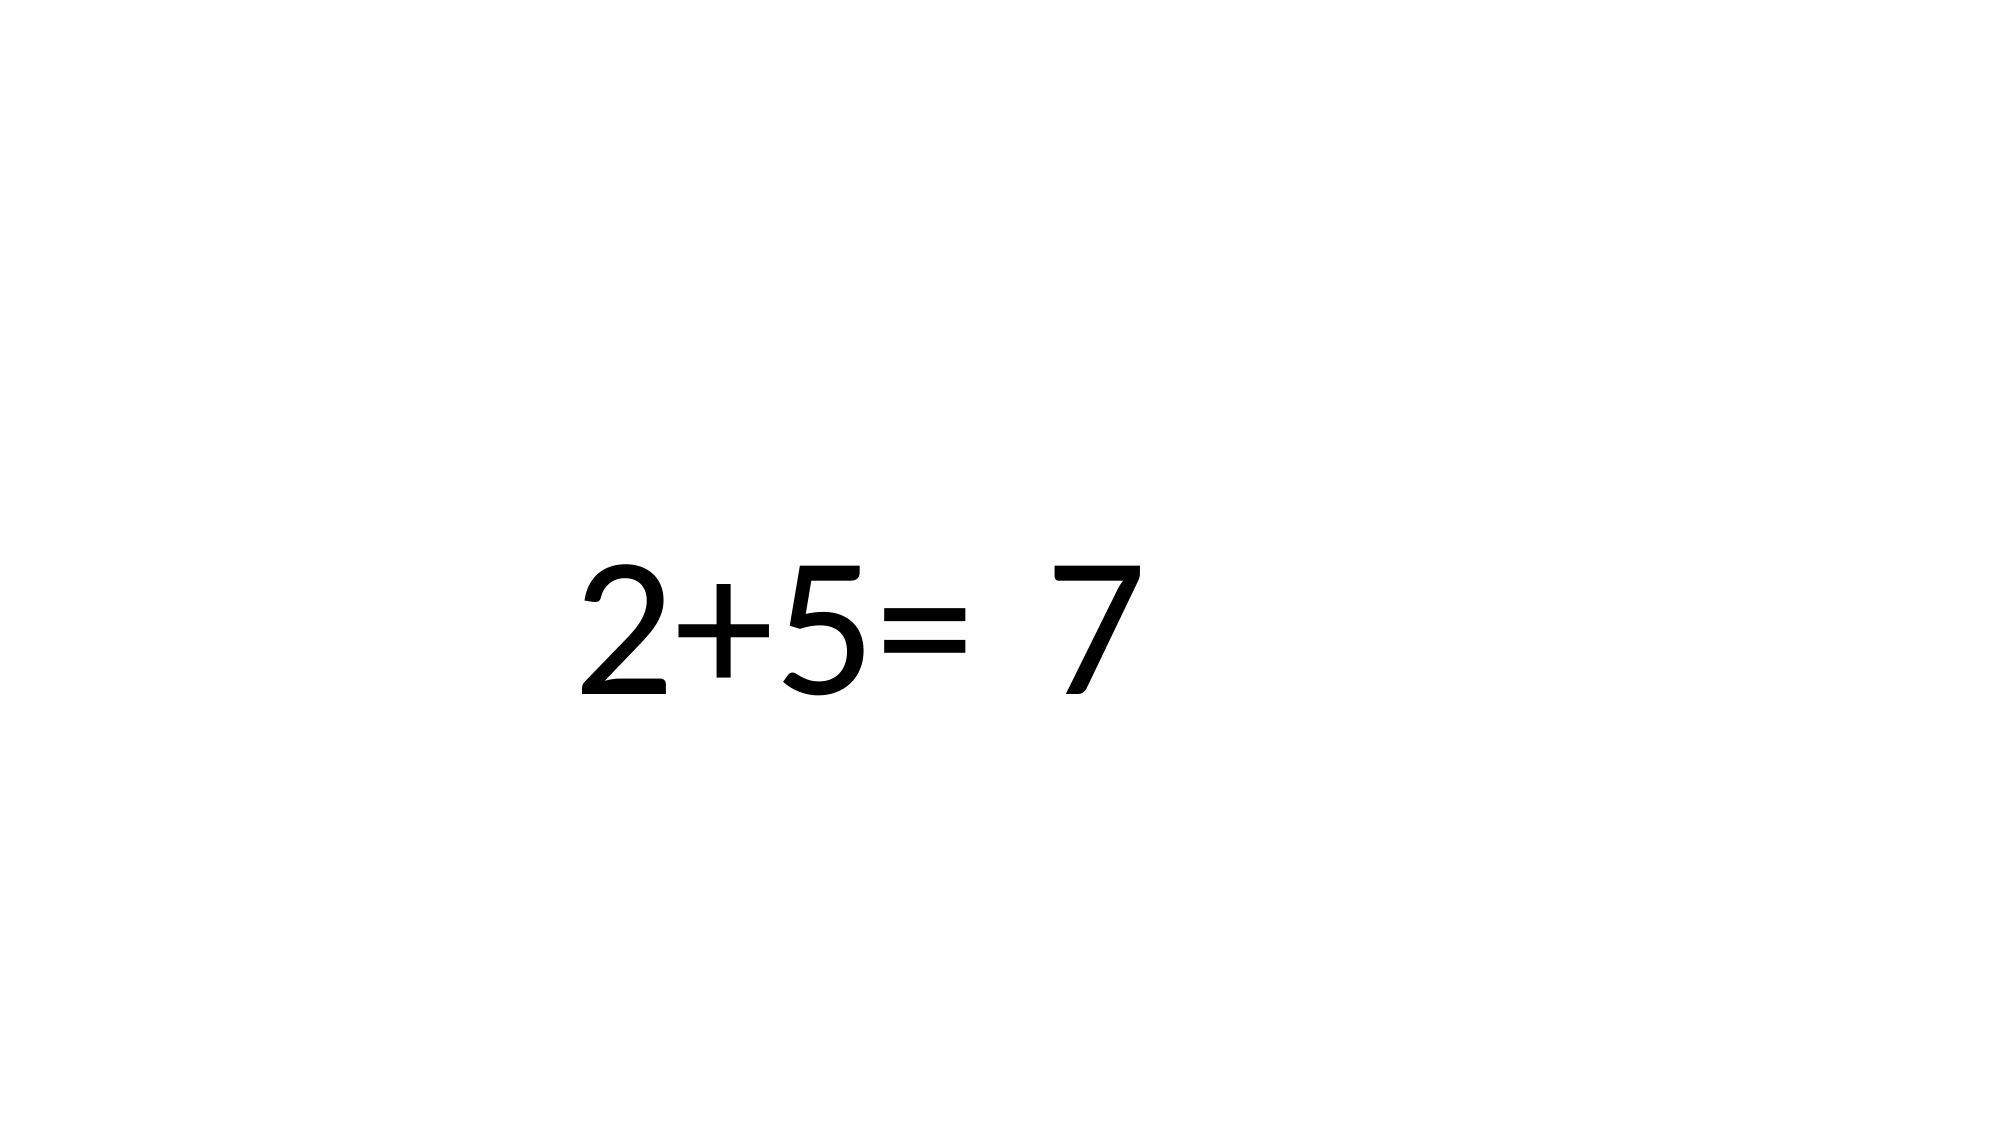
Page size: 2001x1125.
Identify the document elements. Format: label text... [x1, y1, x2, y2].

text_box 7 [1030, 486, 1163, 742]
text_box 2+5= [558, 486, 991, 742]
